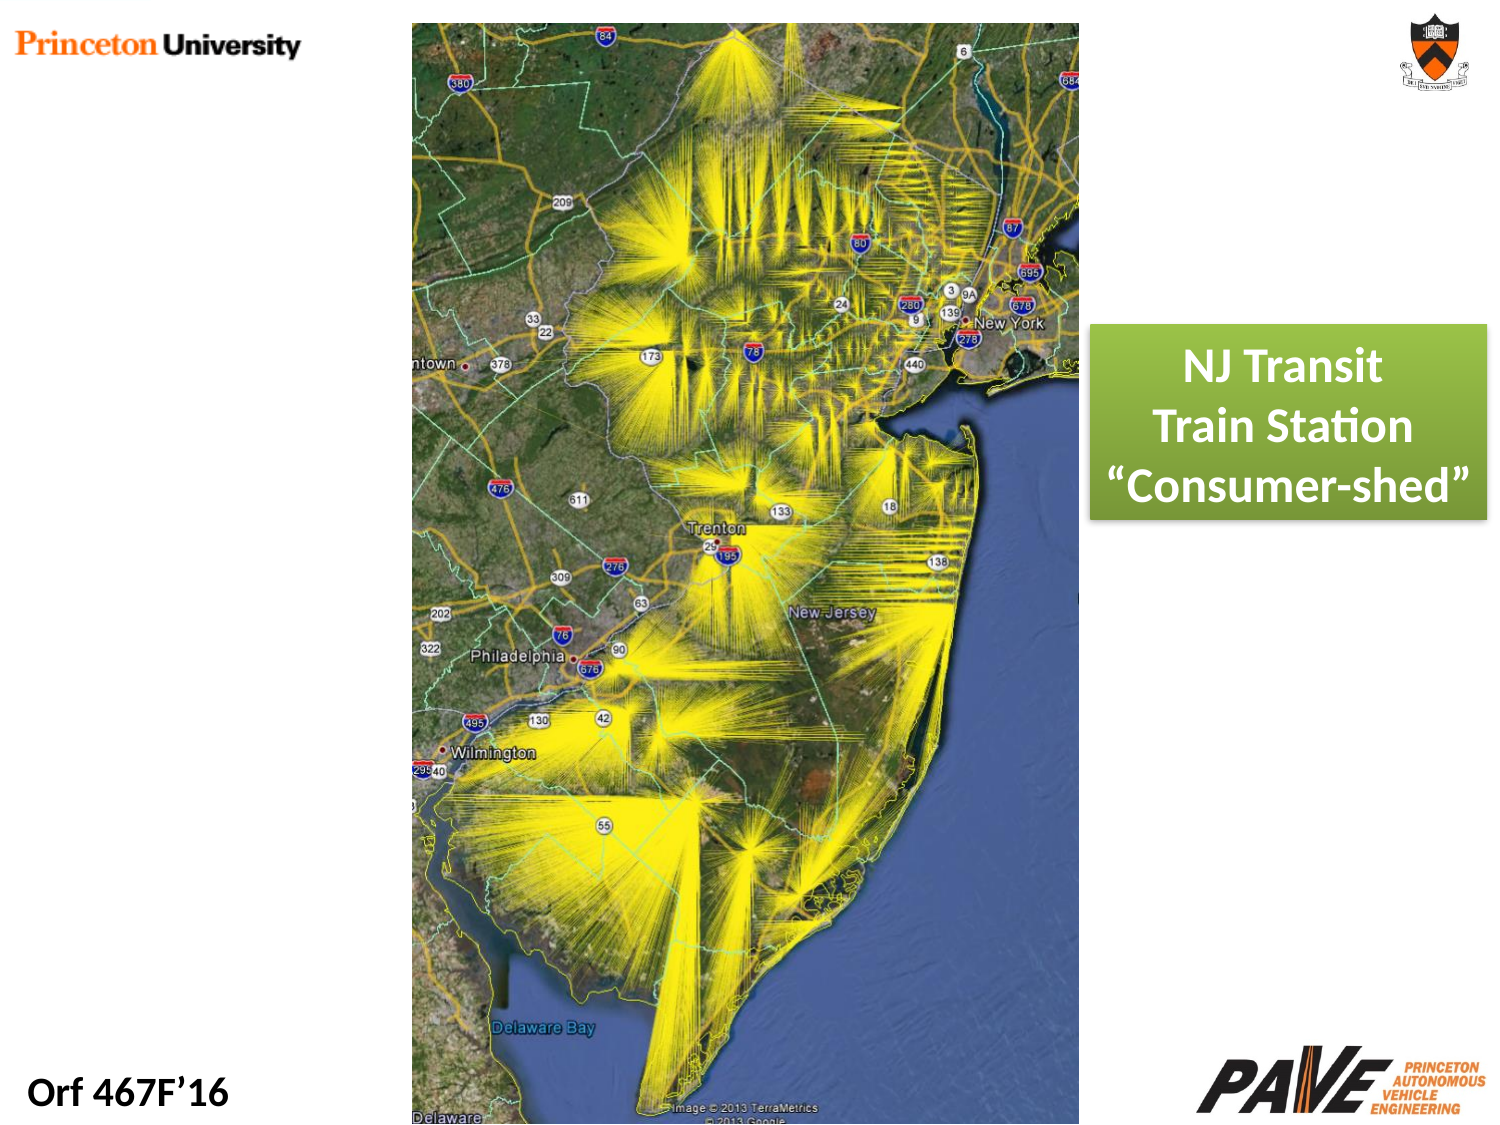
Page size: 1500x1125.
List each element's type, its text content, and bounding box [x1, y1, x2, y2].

picture [12, 28, 305, 63]
text_box NJ Transit Train Station “Consumer-shed” [1090, 324, 1488, 520]
picture [412, 23, 1080, 1124]
picture [1181, 1039, 1500, 1119]
picture [1400, 12, 1469, 91]
